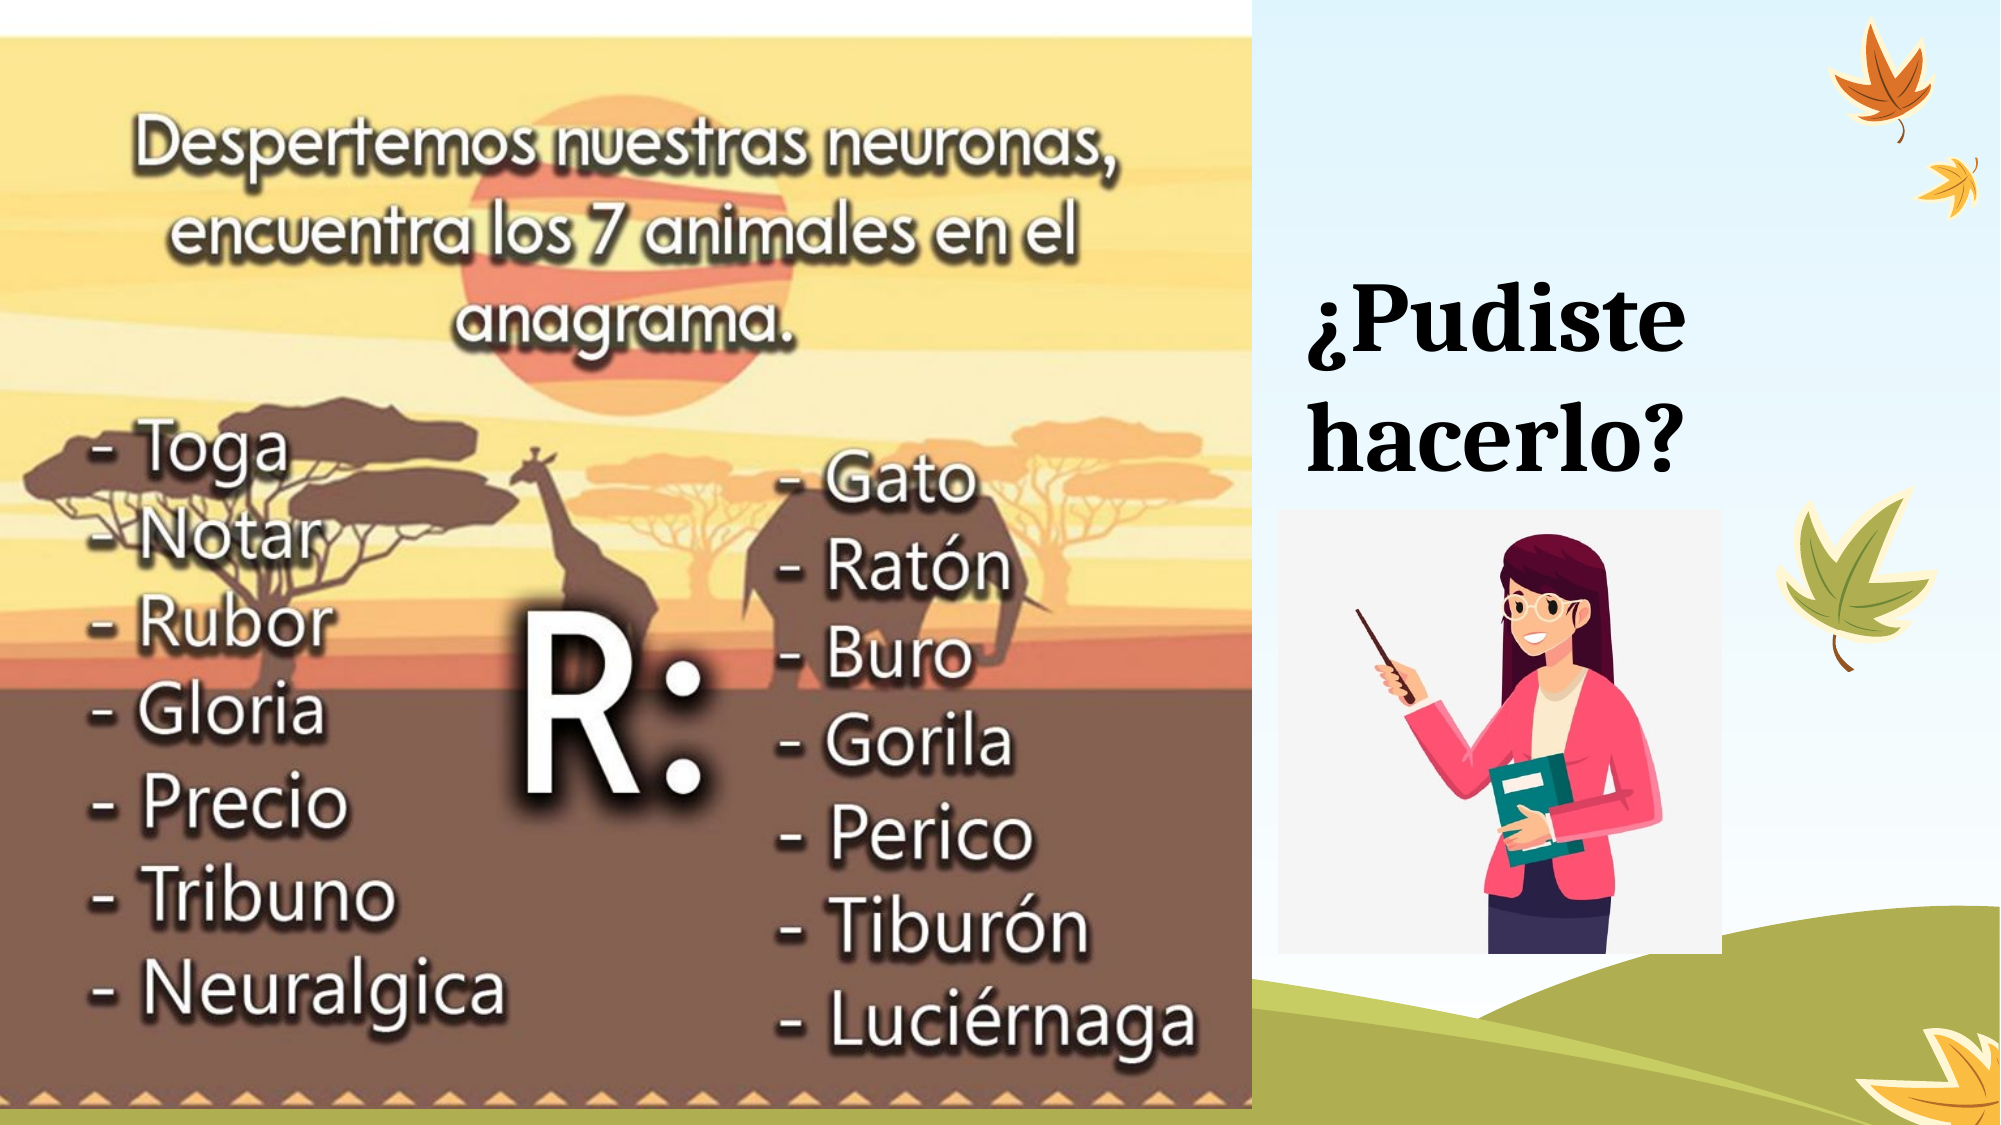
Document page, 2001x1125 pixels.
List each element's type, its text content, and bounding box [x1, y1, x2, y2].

list ¿Pudiste hacerlo? [1282, 243, 1750, 925]
picture [1277, 509, 1722, 954]
picture [0, 0, 1252, 1109]
